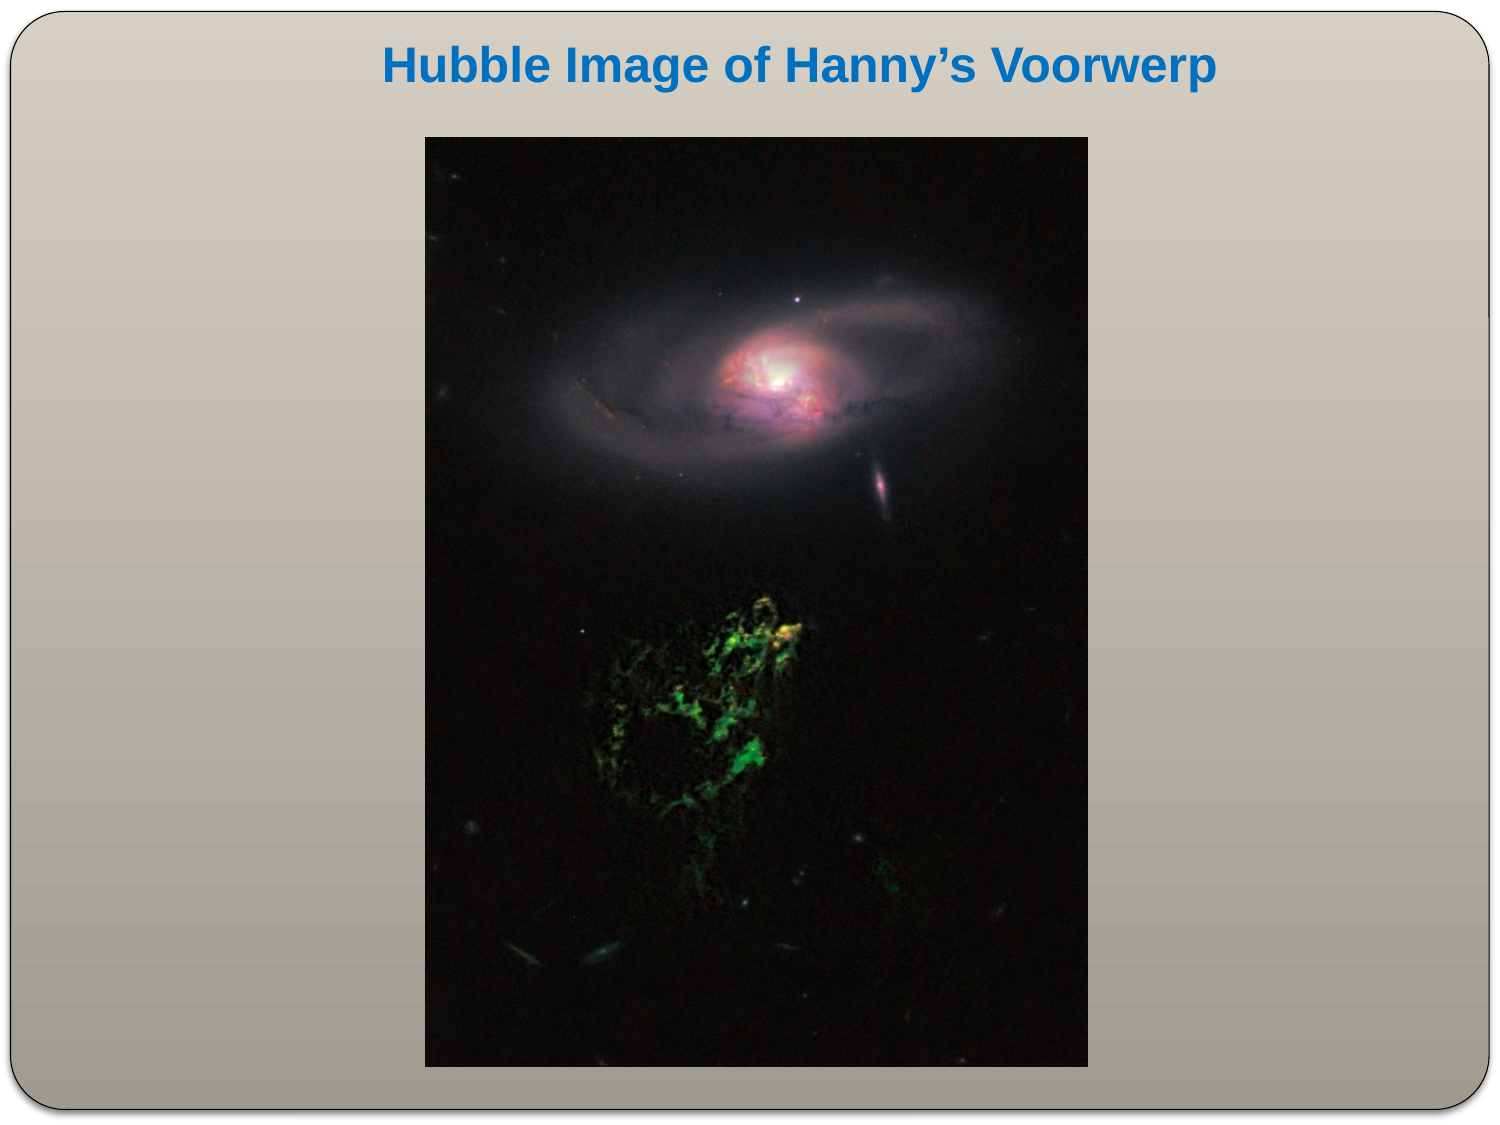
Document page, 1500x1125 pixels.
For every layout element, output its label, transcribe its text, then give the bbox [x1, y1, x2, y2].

picture [424, 137, 1088, 1067]
text_box Hubble Image of Hanny’s Voorwerp [349, 24, 1250, 100]
